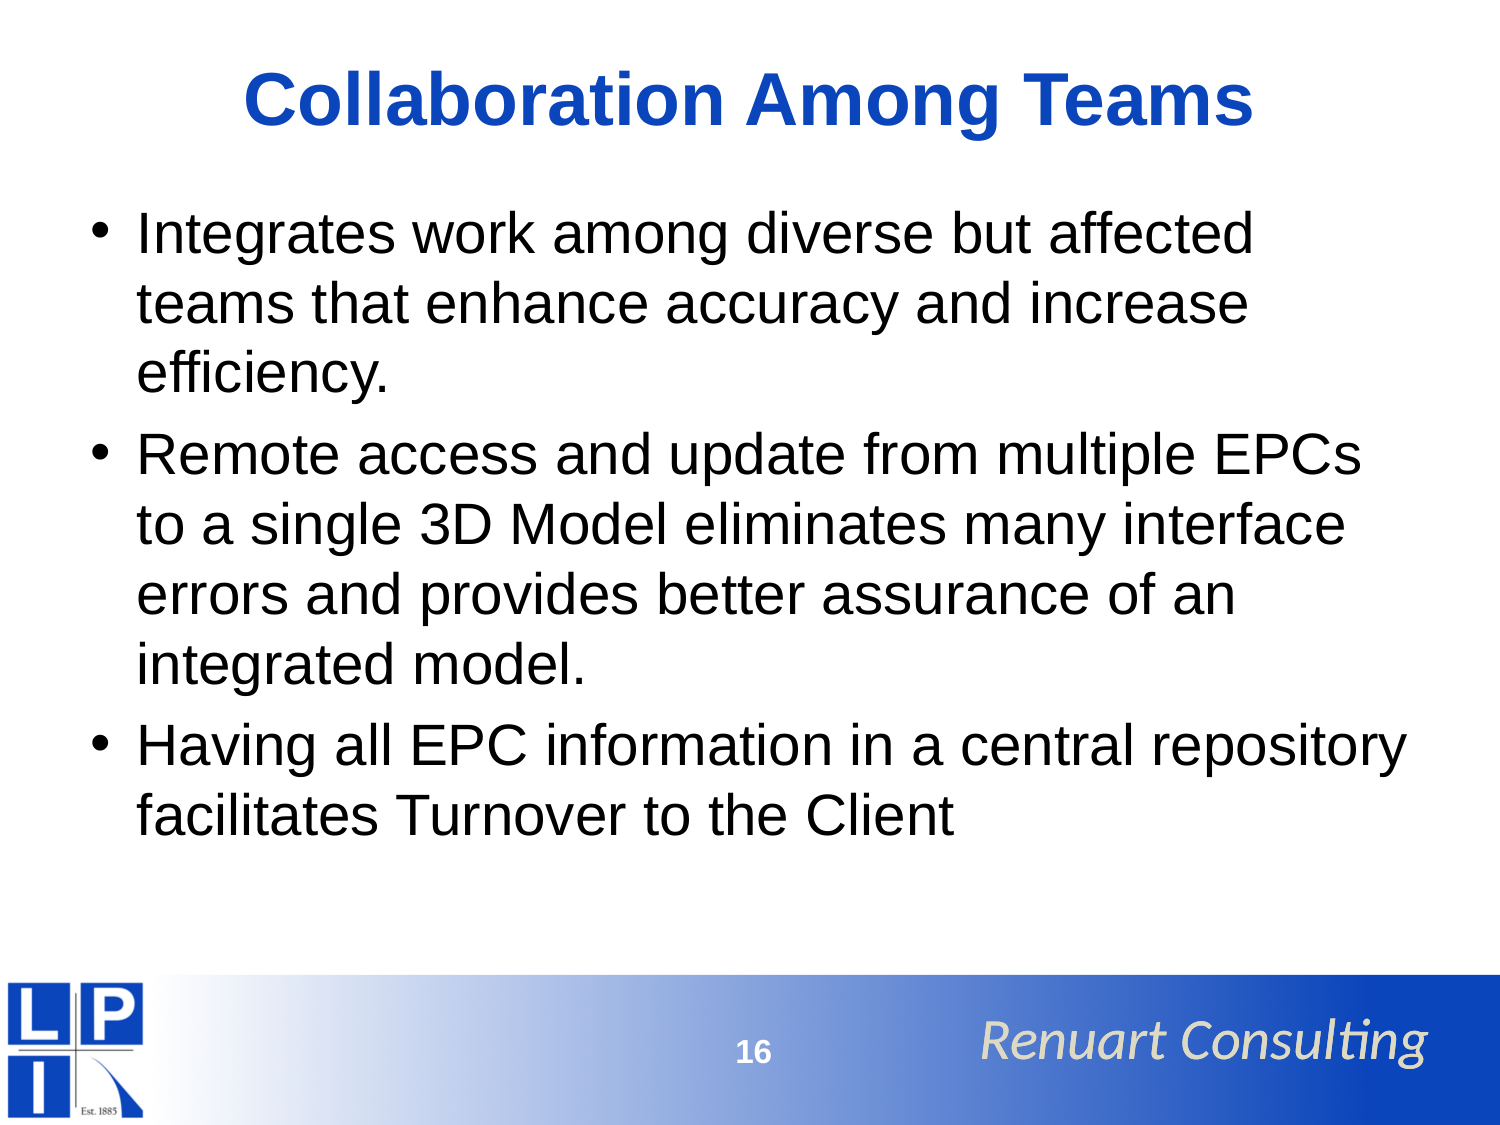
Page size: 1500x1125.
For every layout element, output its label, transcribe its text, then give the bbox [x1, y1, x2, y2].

title Collaboration Among Teams [75, 0, 1425, 186]
list Integrates work among diverse but affected teams that enhance accuracy and increase efficiency. Remote access and update from multiple EPCs to a single 3D Model eliminates many interface errors and provides better assurance of an integrated model. Having all EPC information in a central repository facilitates Turnover to the Client [75, 187, 1425, 950]
picture [0, 0, 1500, 1125]
slide_number 16 [437, 1020, 788, 1080]
